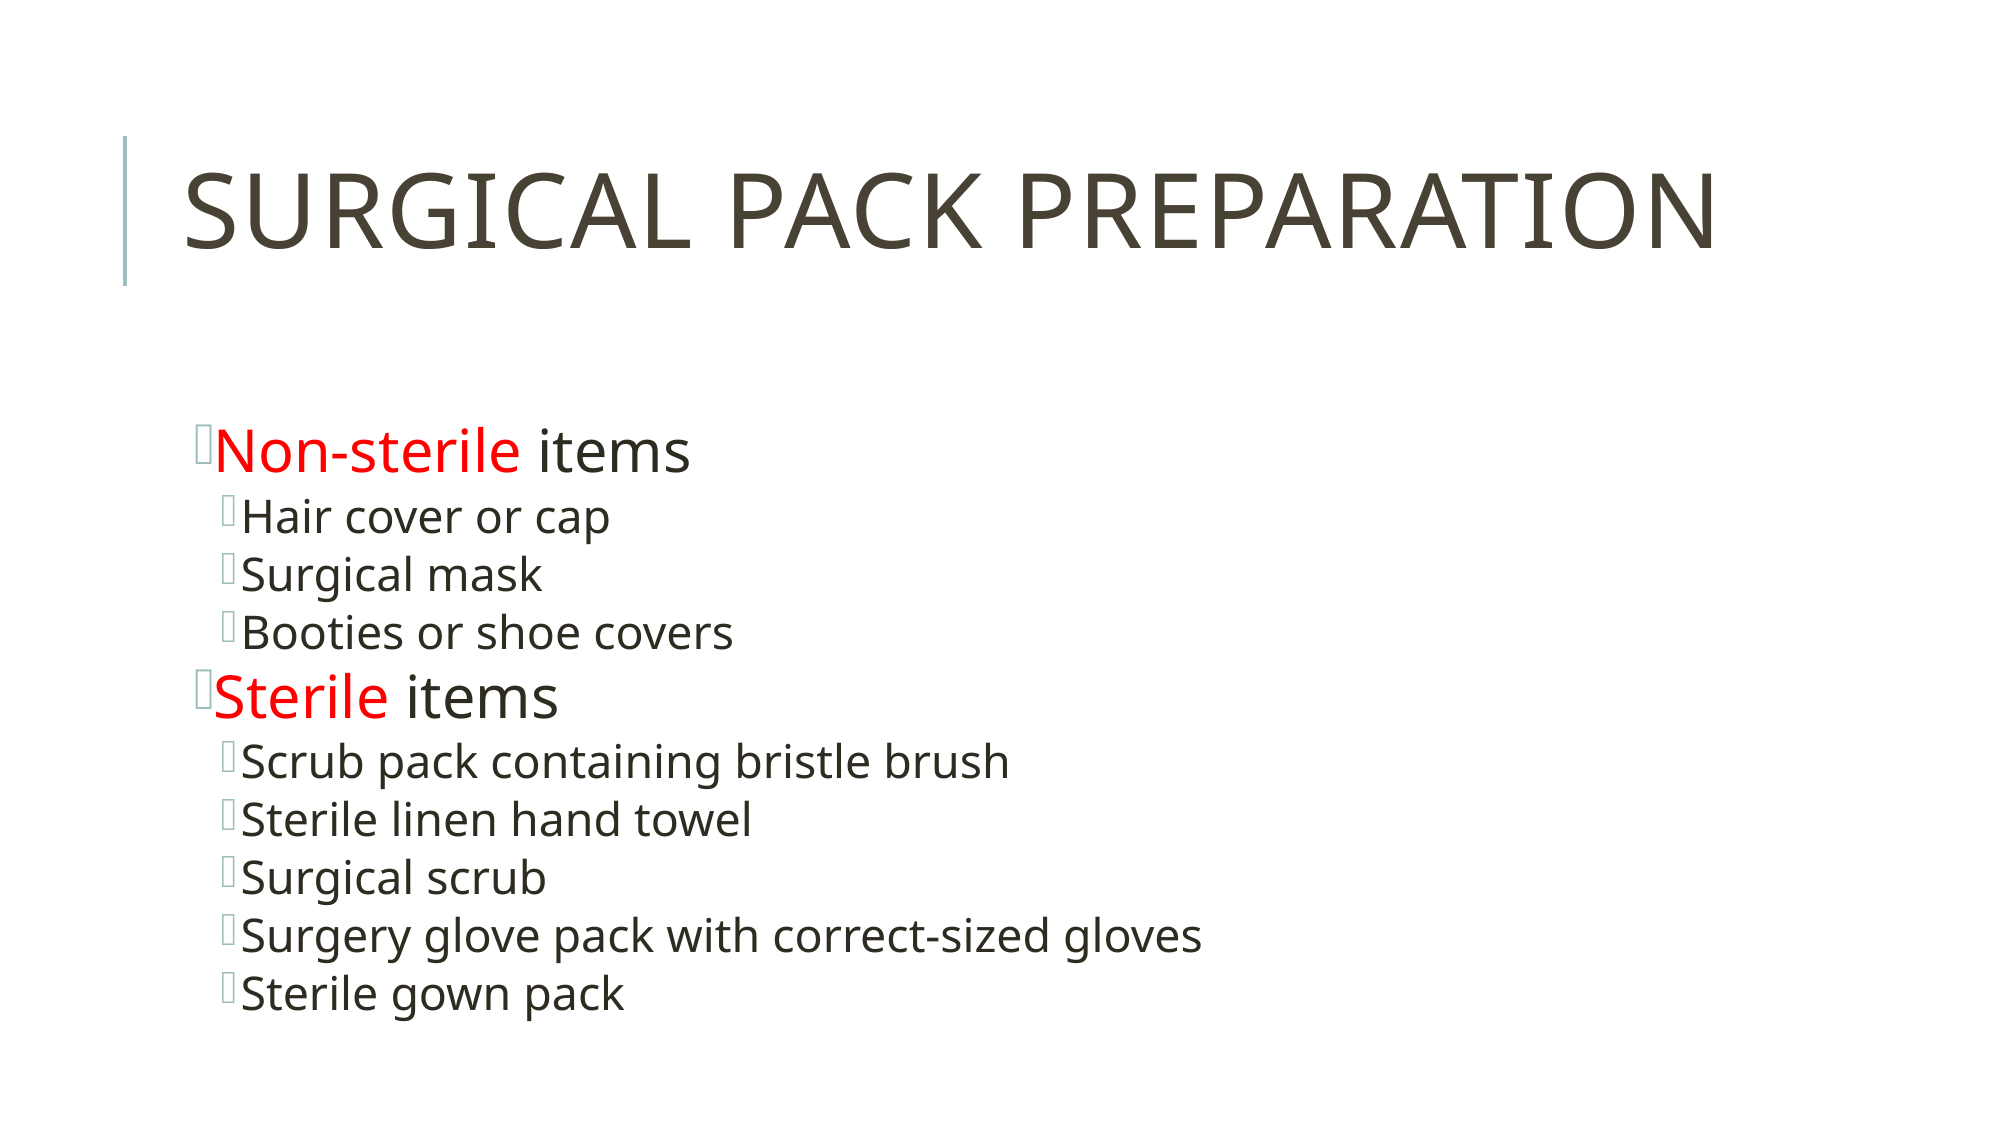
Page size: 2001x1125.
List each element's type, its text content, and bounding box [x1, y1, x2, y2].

list Non-sterile items Hair cover or cap Surgical mask Booties or shoe covers Sterile items Scrub pack containing bristle brush Sterile linen hand towel Surgical scrub Surgery glove pack with correct-sized gloves Sterile gown pack [168, 375, 1763, 1035]
title Surgical pack preparation [168, 96, 1763, 342]
